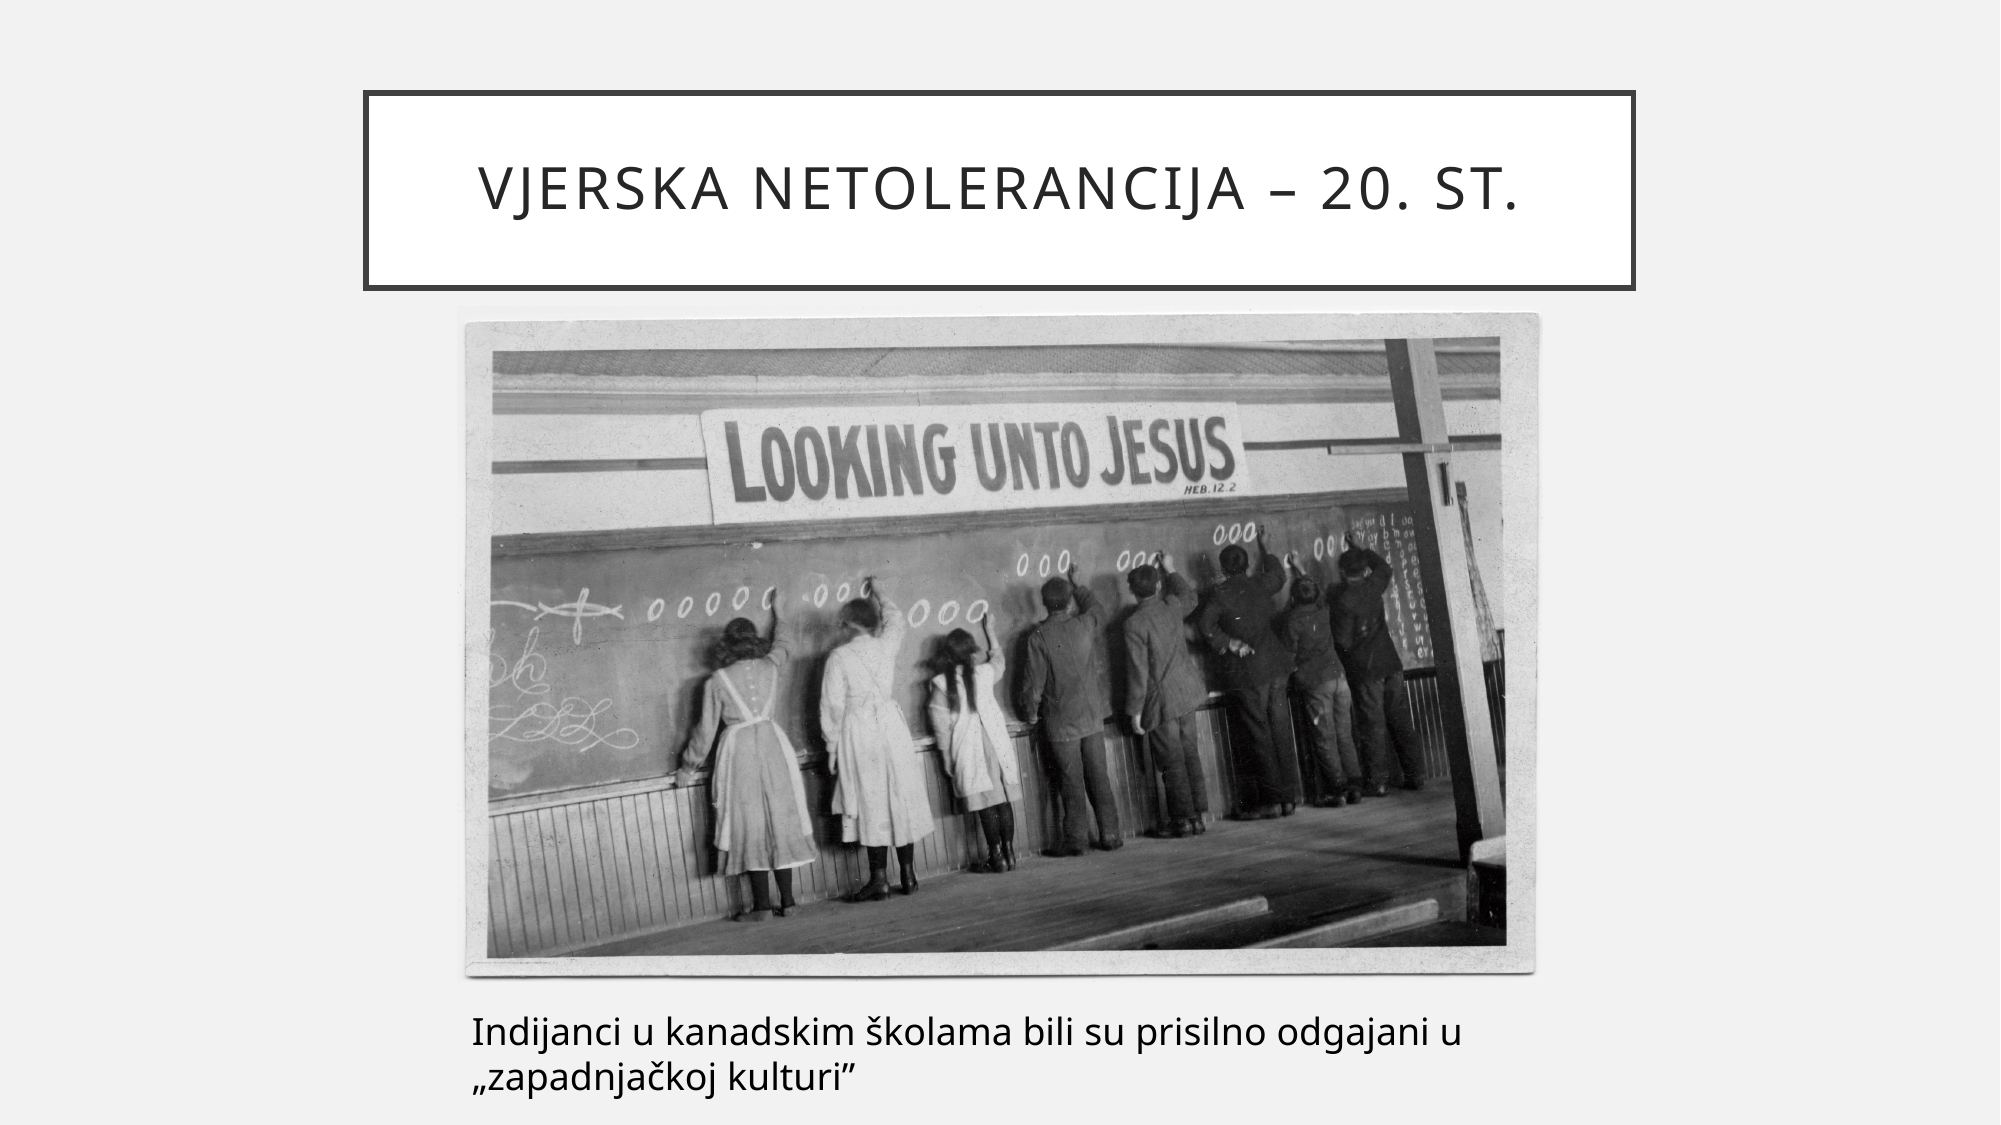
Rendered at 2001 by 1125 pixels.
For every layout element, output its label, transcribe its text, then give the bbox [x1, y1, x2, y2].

text_box VJERSKA NETOLERANCIJa – 20. st. [365, 93, 1634, 288]
picture [456, 306, 1543, 983]
text_box Indijanci u kanadskim školama bili su prisilno odgajani u „zapadnjačkoj kulturi” [457, 1000, 1543, 1106]
